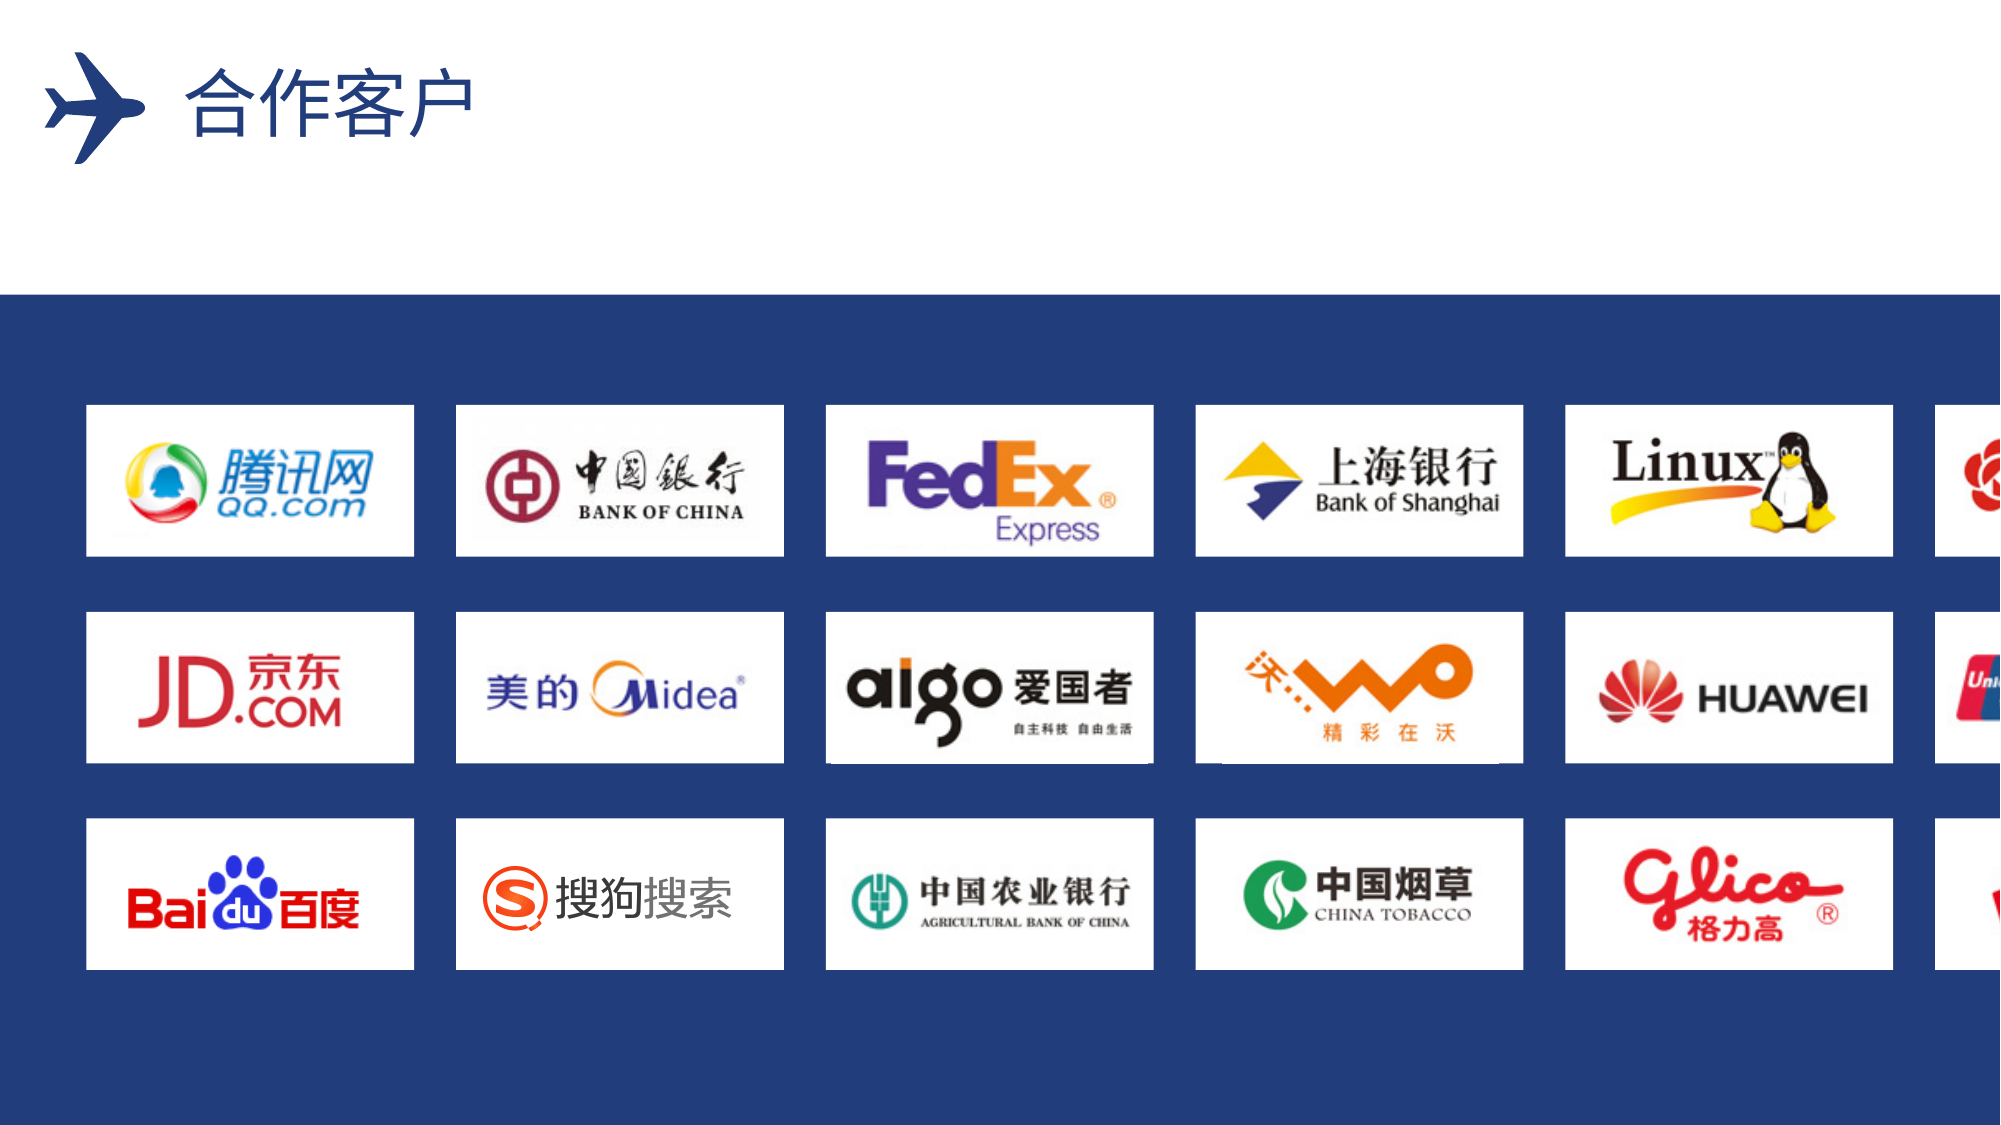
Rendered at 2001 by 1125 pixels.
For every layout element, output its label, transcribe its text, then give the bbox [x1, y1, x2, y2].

list 合作客户 [167, 59, 984, 157]
text_box [0, 294, 2000, 1125]
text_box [86, 404, 2000, 970]
